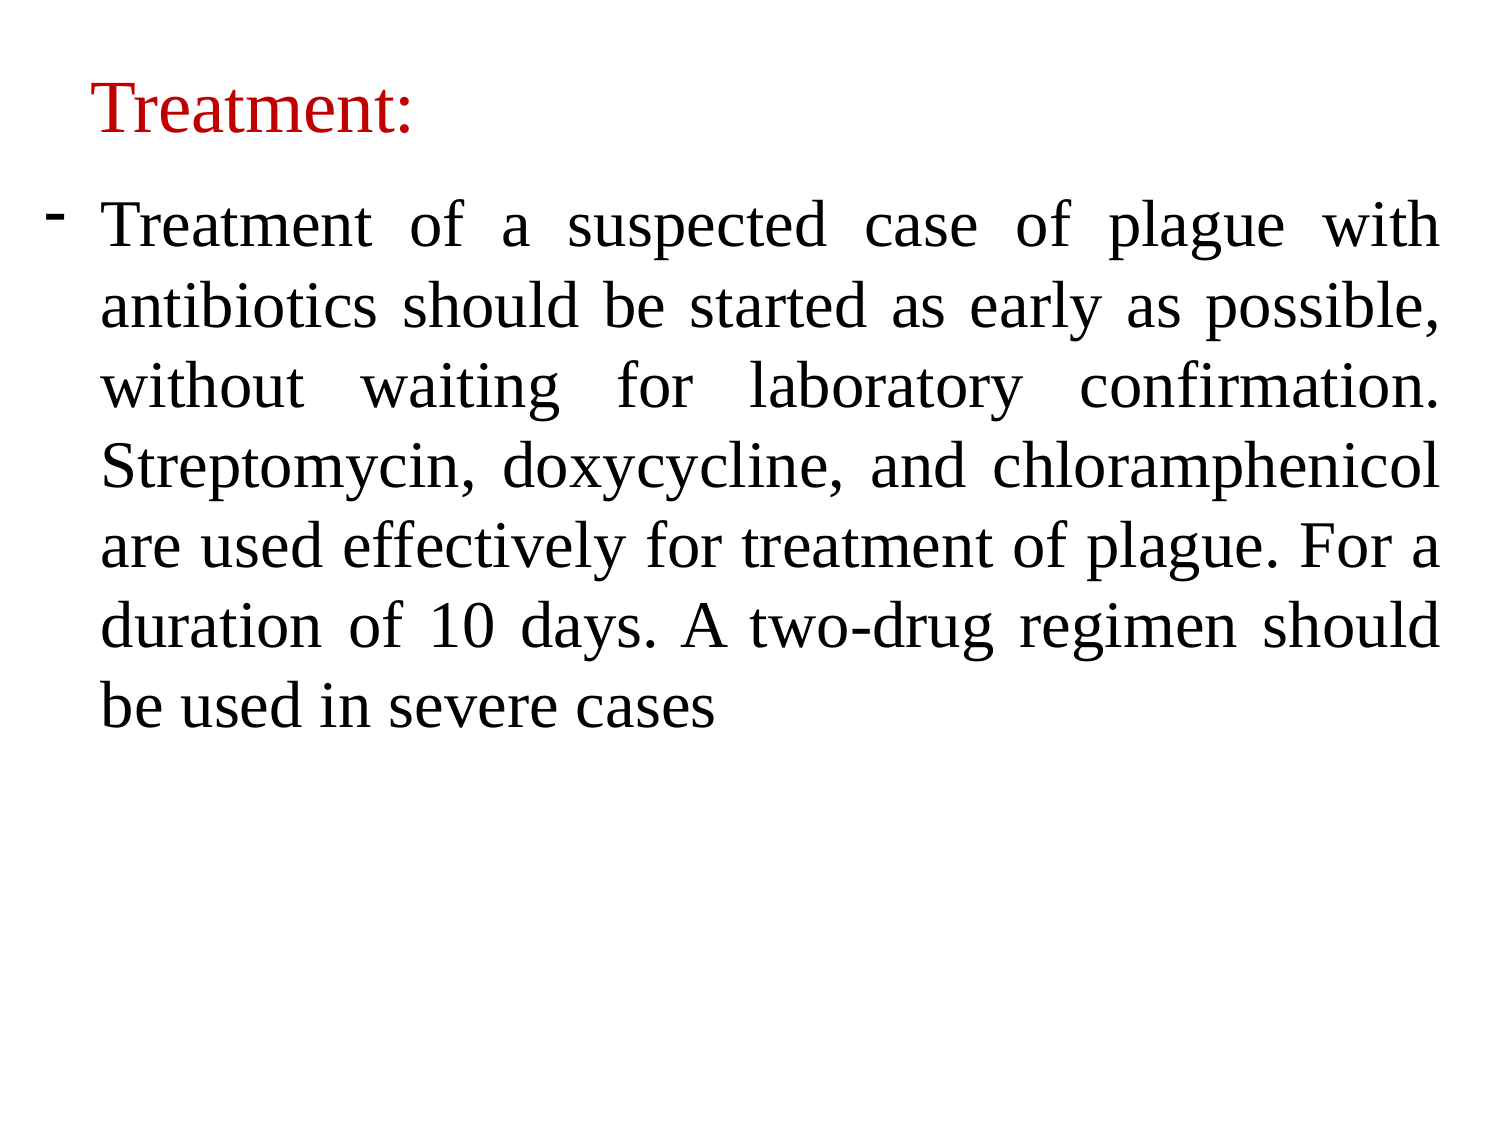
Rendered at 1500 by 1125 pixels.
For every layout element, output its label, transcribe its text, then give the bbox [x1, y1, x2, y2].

list Treatment of a suspected case of plague with antibiotics should be started as early as possible, without waiting for laboratory confirmation. Streptomycin, doxycycline, and chloramphenicol are used effectively for treatment of plague. For a duration of 10 days. A two-drug regimen should be used in severe cases [29, 172, 1459, 1005]
title Treatment: [75, 45, 1425, 161]
